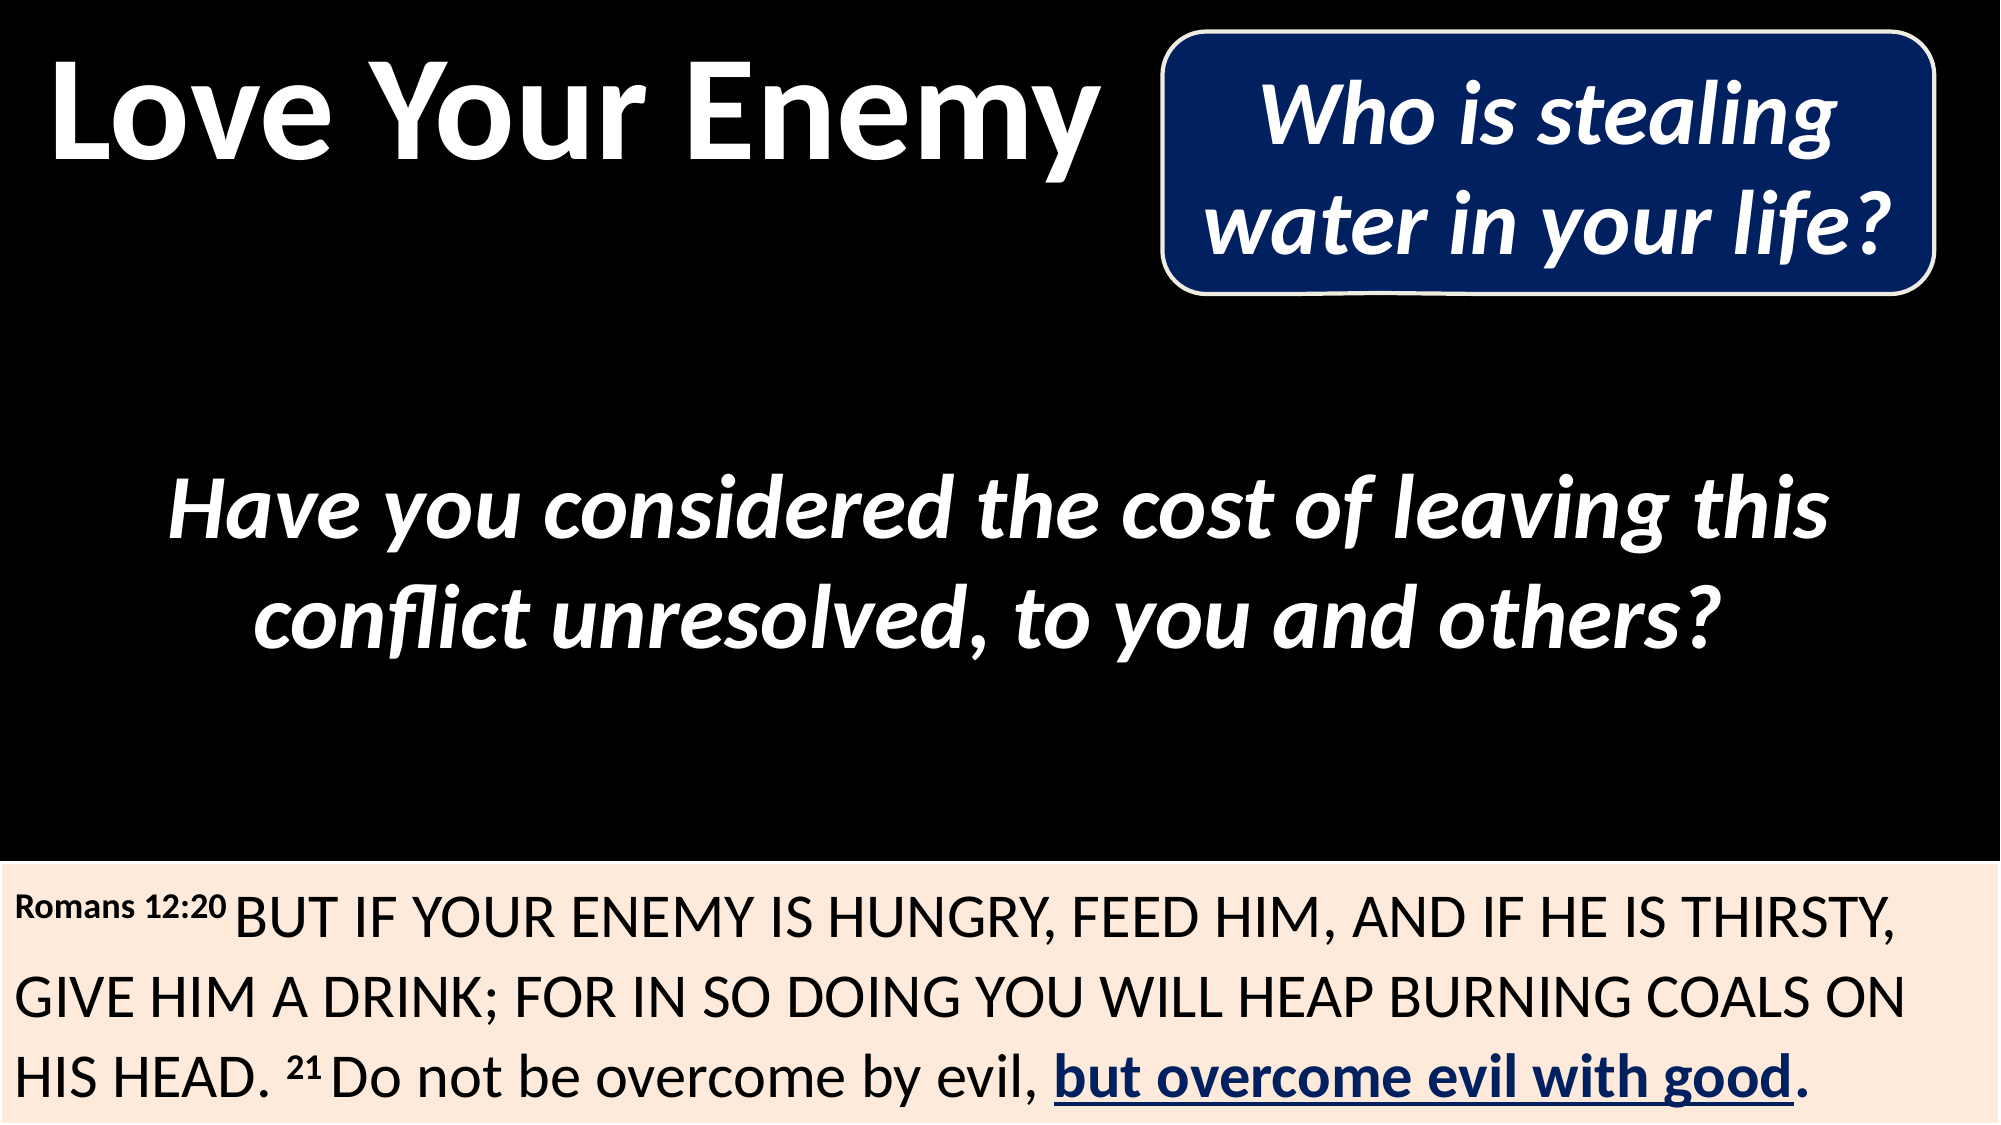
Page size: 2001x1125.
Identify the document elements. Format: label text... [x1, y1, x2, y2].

text_box Love Your Enemy [0, 0, 2000, 202]
text_box Have you considered the cost of leaving this conflict unresolved, to you and others? [29, 411, 1971, 703]
text_box Romans 12:20 But if your enemy is hungry, feed him, and if he is thirsty, give him a drink; for in so doing you will heap burning coals on his head. 21 Do not be overcome by evil, but overcome evil with good. [0, 860, 2000, 1125]
text_box Who is stealing water in your life? [1160, 29, 1937, 297]
